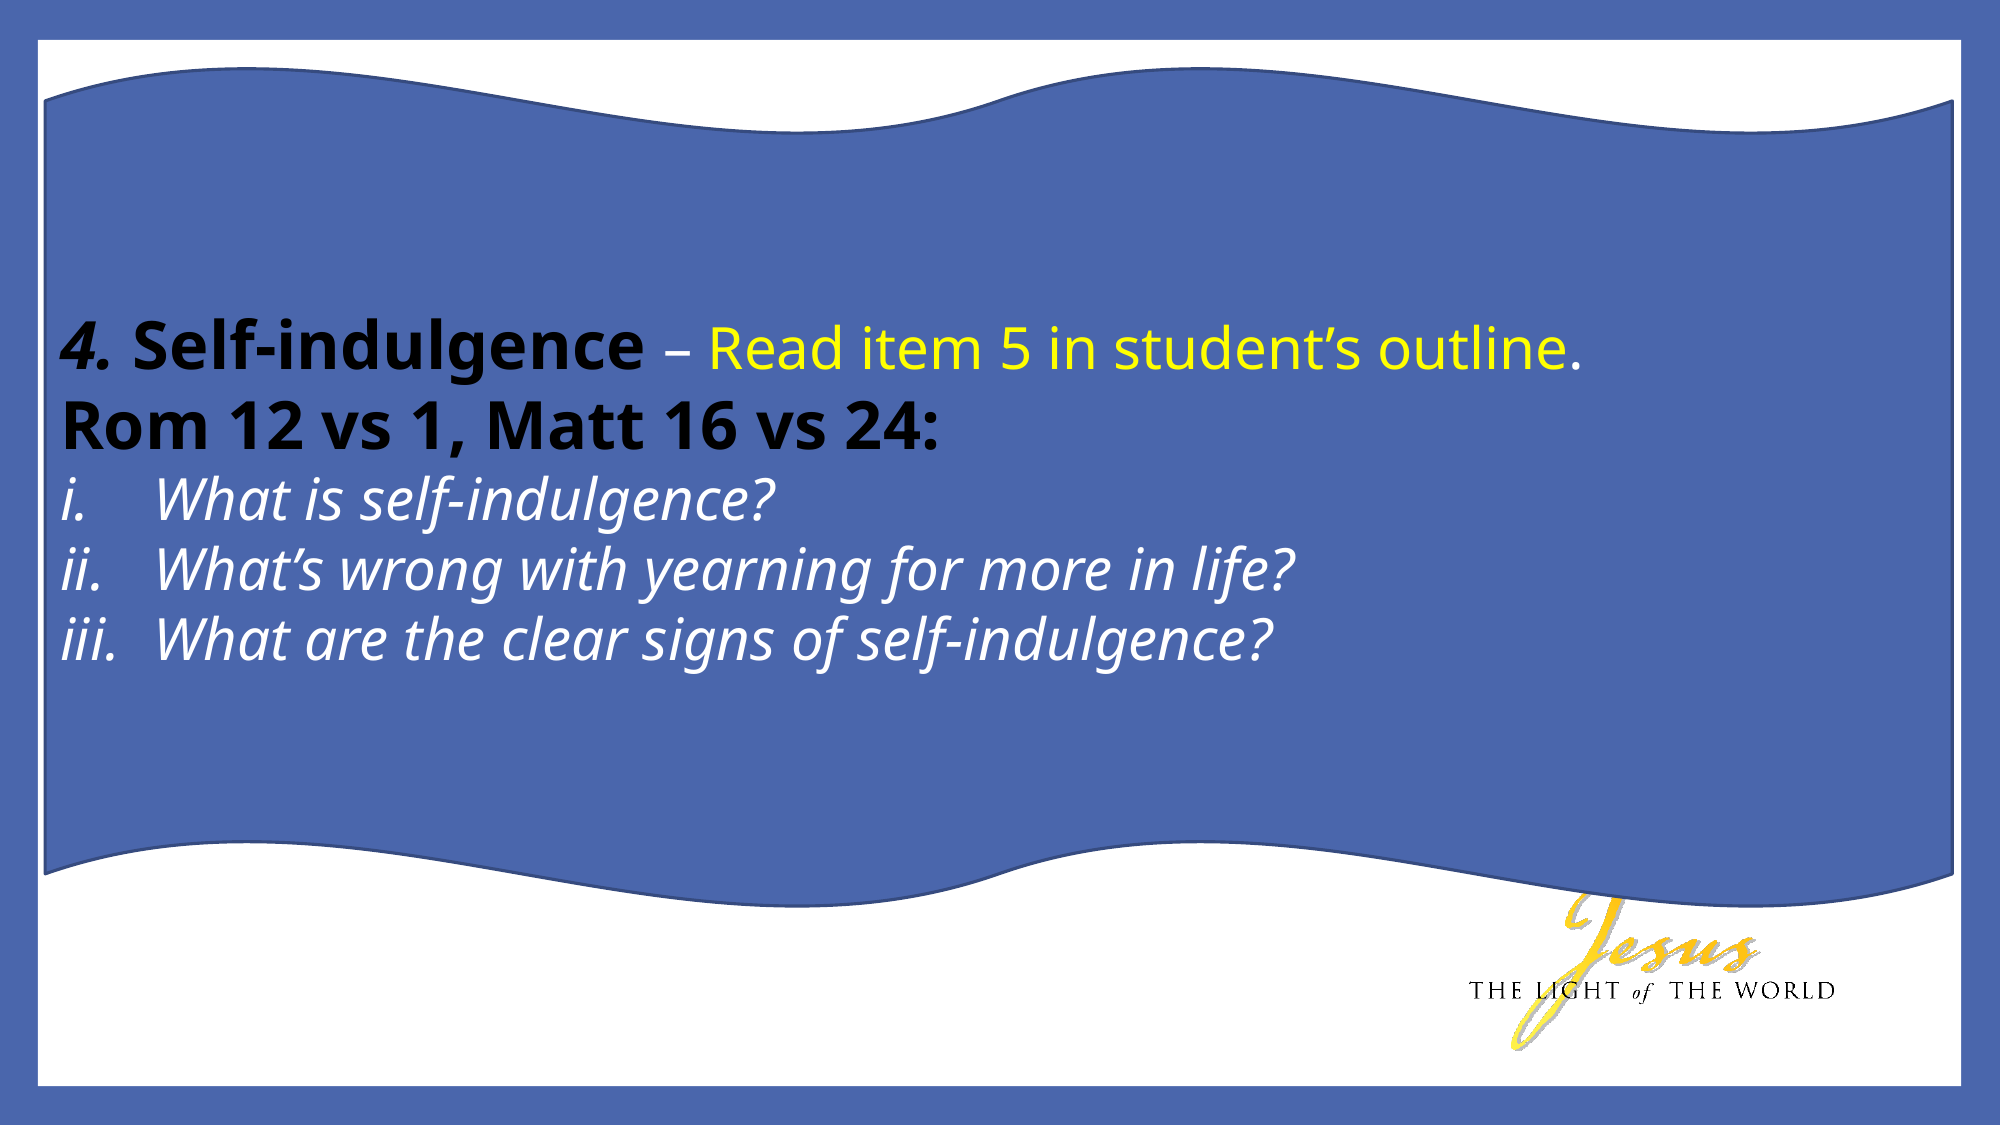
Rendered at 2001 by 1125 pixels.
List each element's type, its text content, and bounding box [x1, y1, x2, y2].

text_box 4. Self-indulgence – Read item 5 in student’s outline. Rom 12 vs 1, Matt 16 vs 24: What is self-indulgence? What’s wrong with yearning for more in life? What are the clear signs of self-indulgence? [43, 67, 1954, 908]
picture [1469, 875, 1834, 1051]
